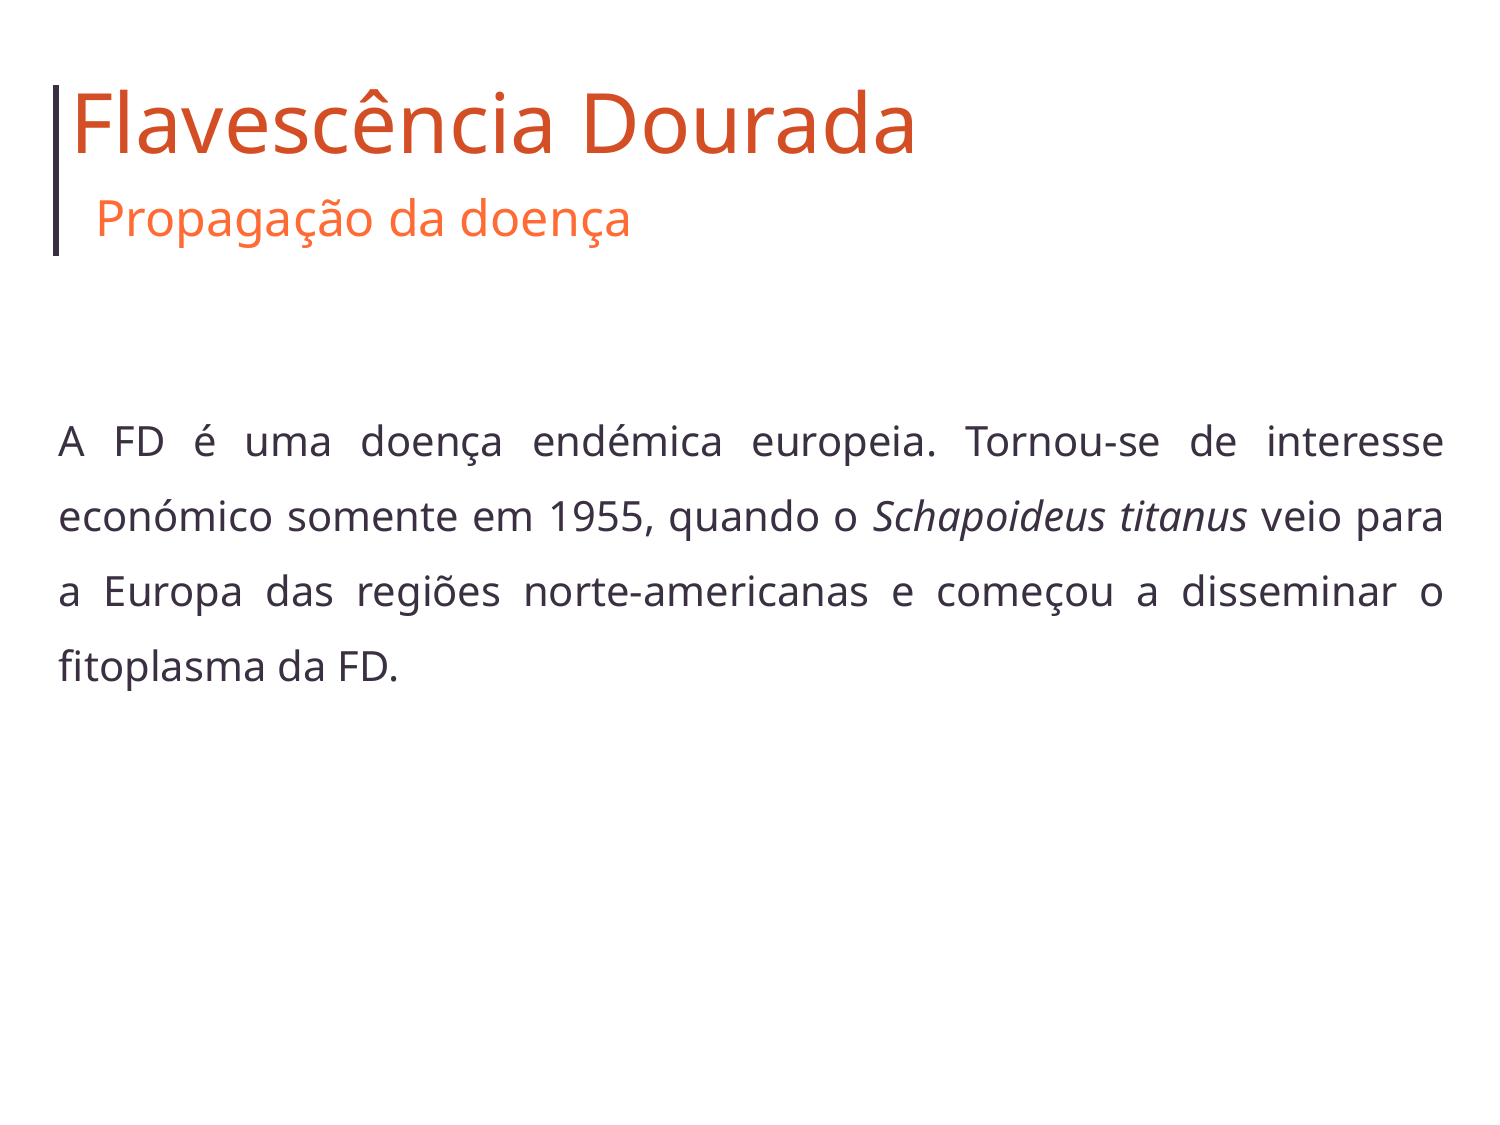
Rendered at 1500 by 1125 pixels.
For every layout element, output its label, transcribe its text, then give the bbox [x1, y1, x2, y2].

text_box A FD é uma doença endémica europeia. Tornou-se de interesse económico somente em 1955, quando o Schapoideus titanus veio para a Europa das regiões norte-americanas e começou a disseminar o fitoplasma da FD. [44, 382, 1461, 698]
text_box Propagação da doença [80, 178, 809, 254]
text_box Flavescência Dourada [55, 62, 1153, 178]
